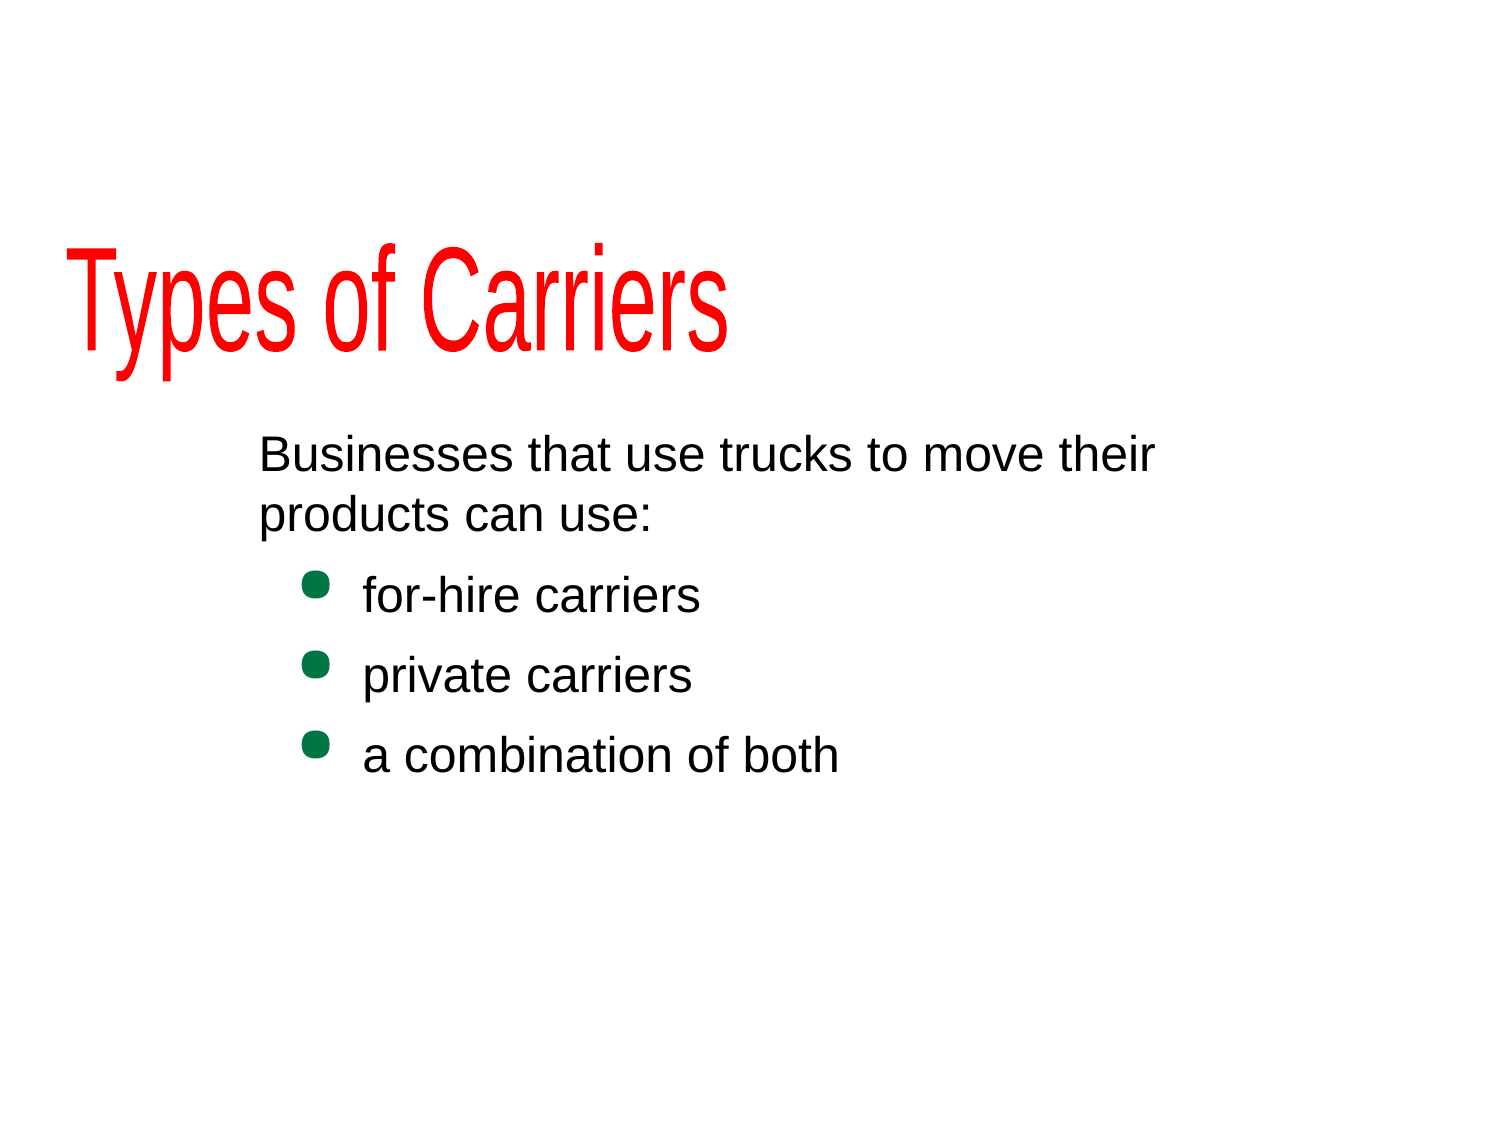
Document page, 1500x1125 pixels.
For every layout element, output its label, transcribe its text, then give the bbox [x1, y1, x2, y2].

text_box Businesses that use trucks to move their products can use: for-hire carriers private carriers a combination of both [224, 414, 1275, 790]
